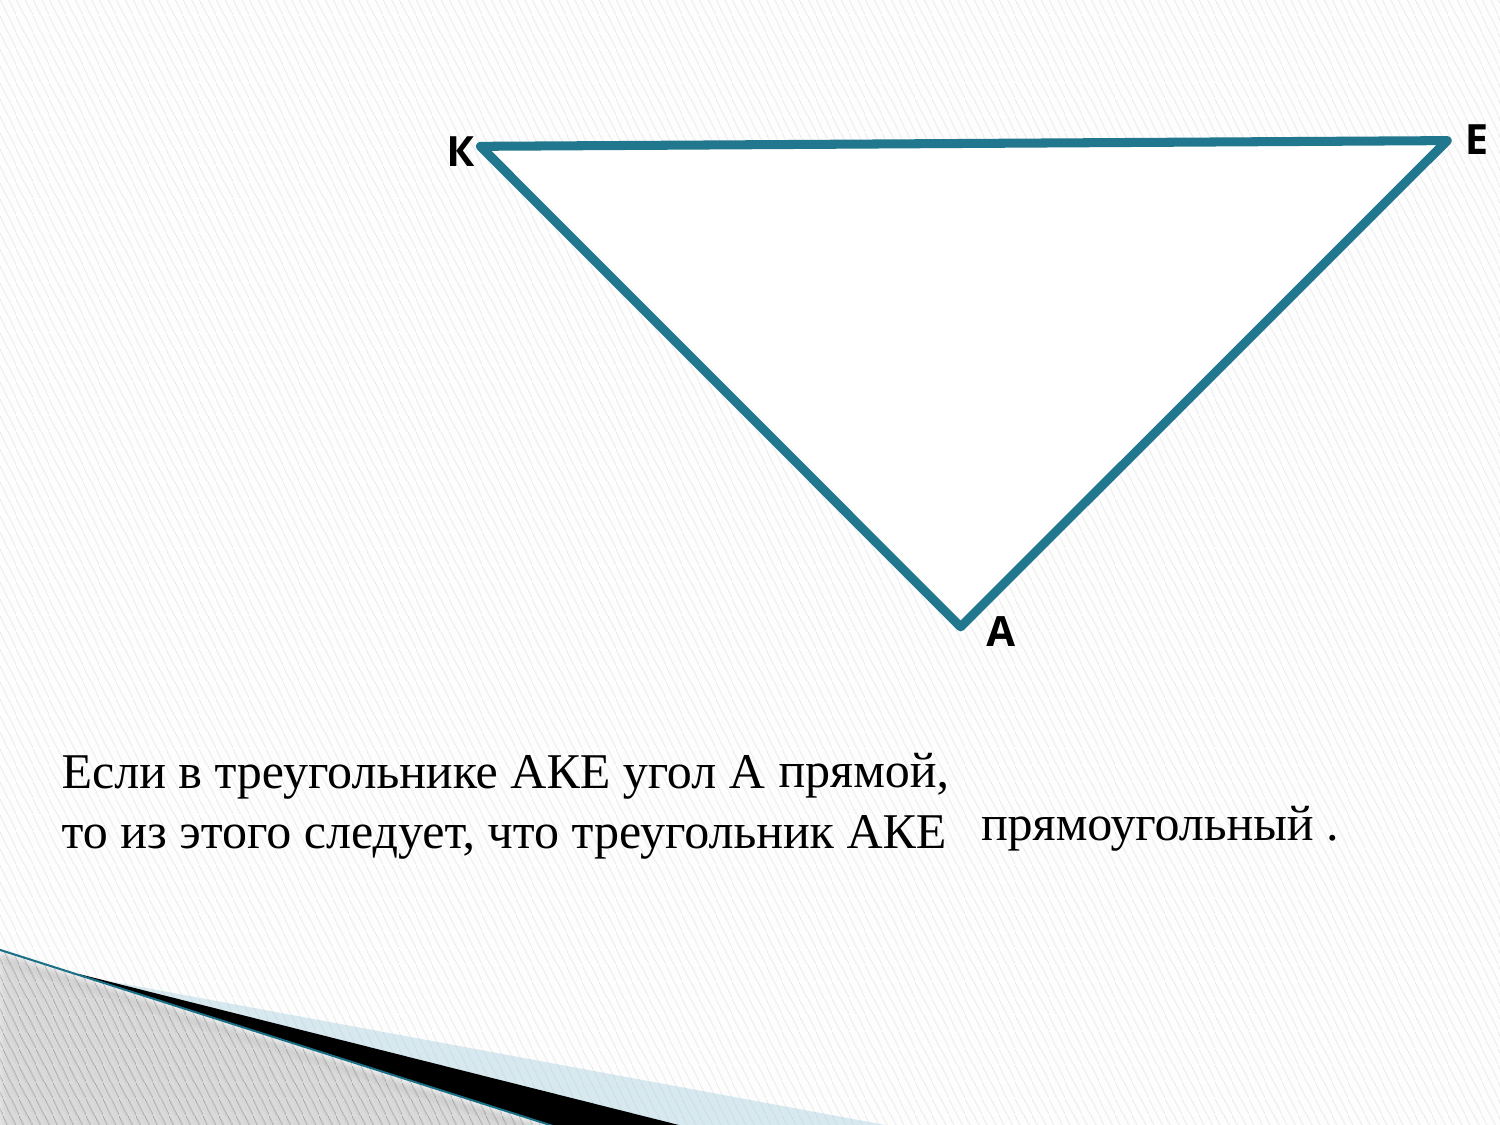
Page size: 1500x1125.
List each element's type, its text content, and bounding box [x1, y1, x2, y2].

text_box Е [1450, 105, 1500, 171]
text_box А [971, 597, 1030, 663]
text_box Если в треугольнике АКЕ угол А то из этого следует, что треугольник АКЕ [46, 730, 1065, 866]
text_box К [431, 117, 490, 182]
text_box прямоугольный . [966, 783, 1354, 858]
text_box прямой, [751, 730, 977, 806]
text_box [490, 136, 1450, 632]
